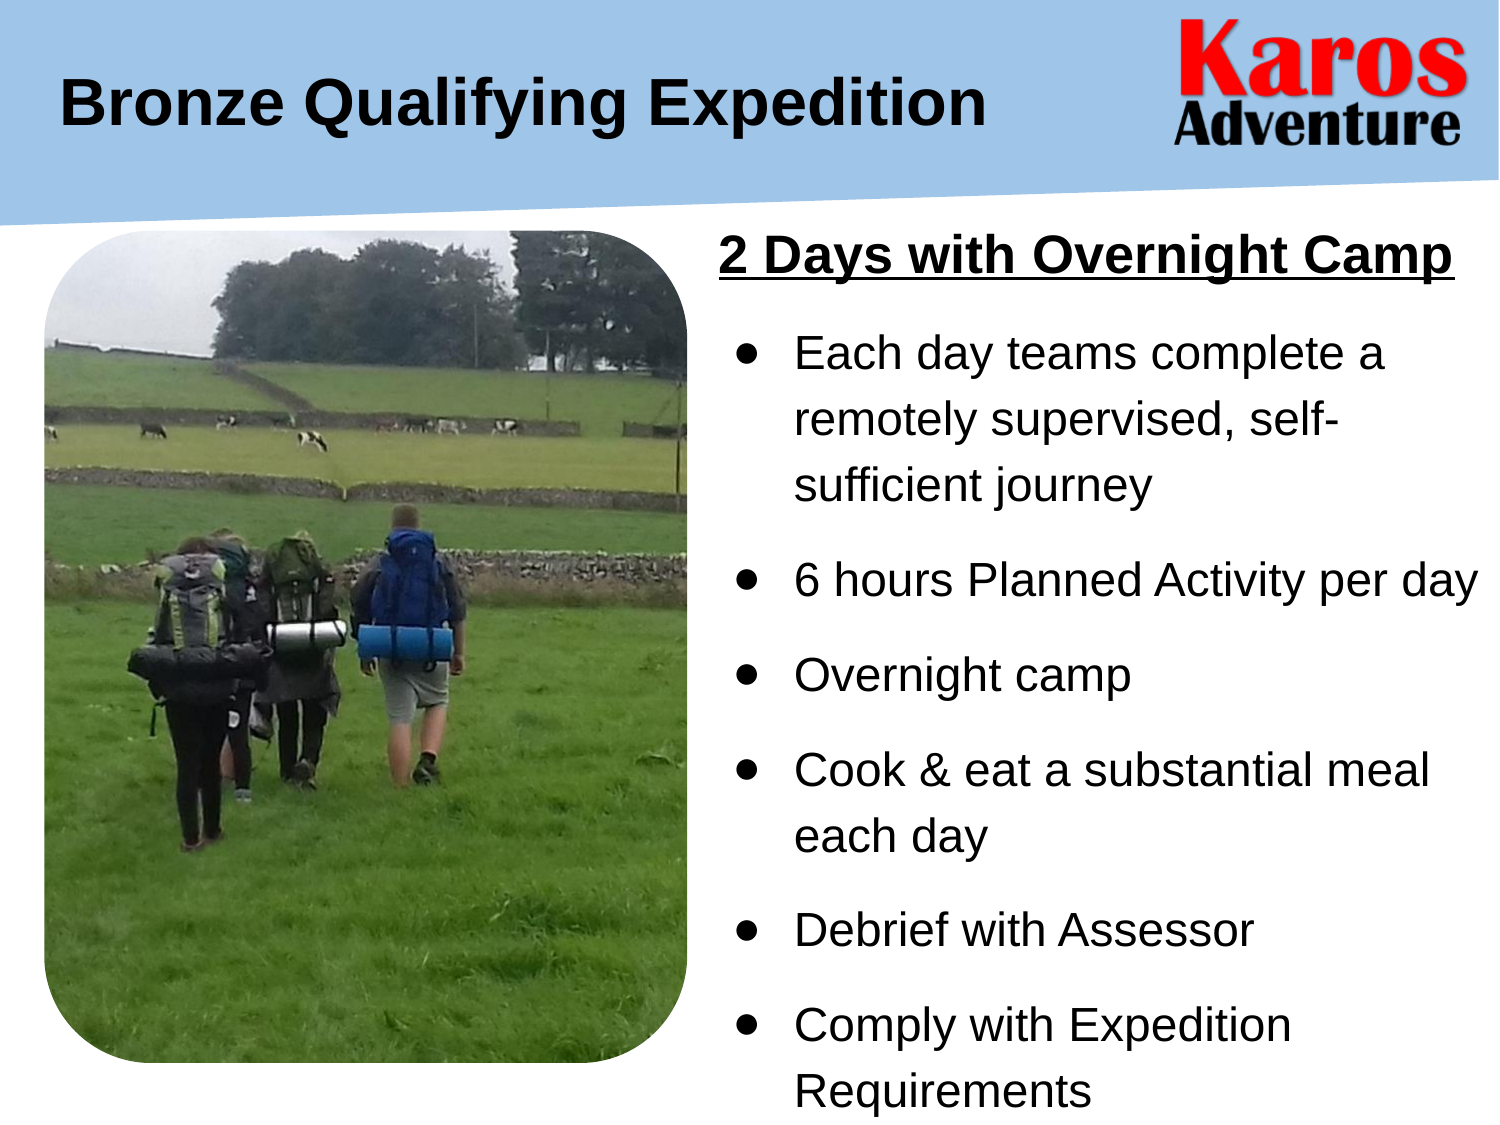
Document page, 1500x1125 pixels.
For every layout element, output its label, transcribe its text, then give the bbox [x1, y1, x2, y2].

list 2 Days with Overnight Camp Each day teams complete a remotely supervised, self-sufficient journey 6 hours Planned Activity per day Overnight camp Cook & eat a substantial meal each day Debrief with Assessor Comply with Expedition Requirements [711, 202, 1500, 1112]
picture [44, 230, 688, 1064]
picture [1171, 9, 1481, 161]
text_box Bronze Qualifying Expedition [44, 44, 1036, 155]
